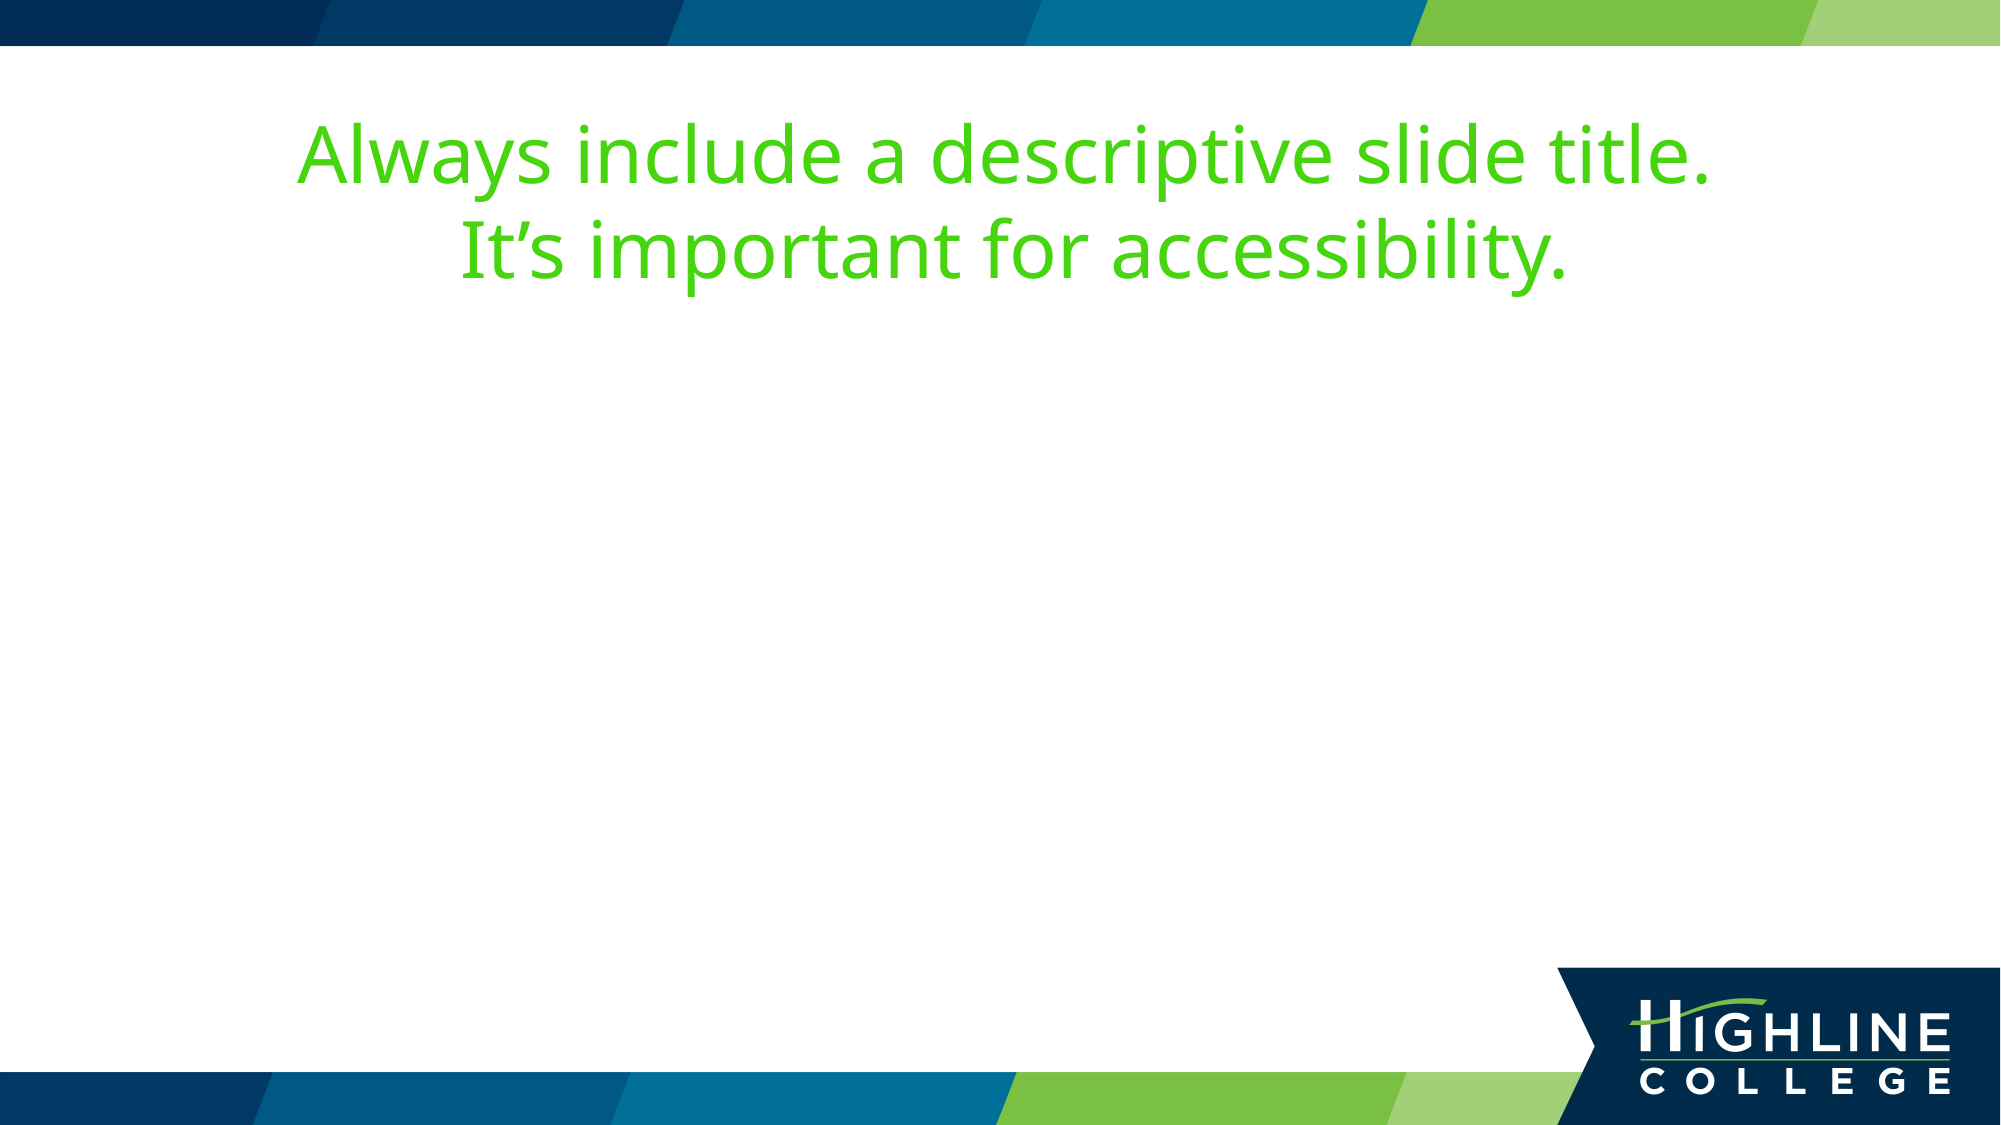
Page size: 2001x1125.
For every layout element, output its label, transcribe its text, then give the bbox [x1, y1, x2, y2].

picture [0, 0, 2001, 1125]
title Always include a descriptive slide title. It’s important for accessibility. [72, 123, 1958, 276]
